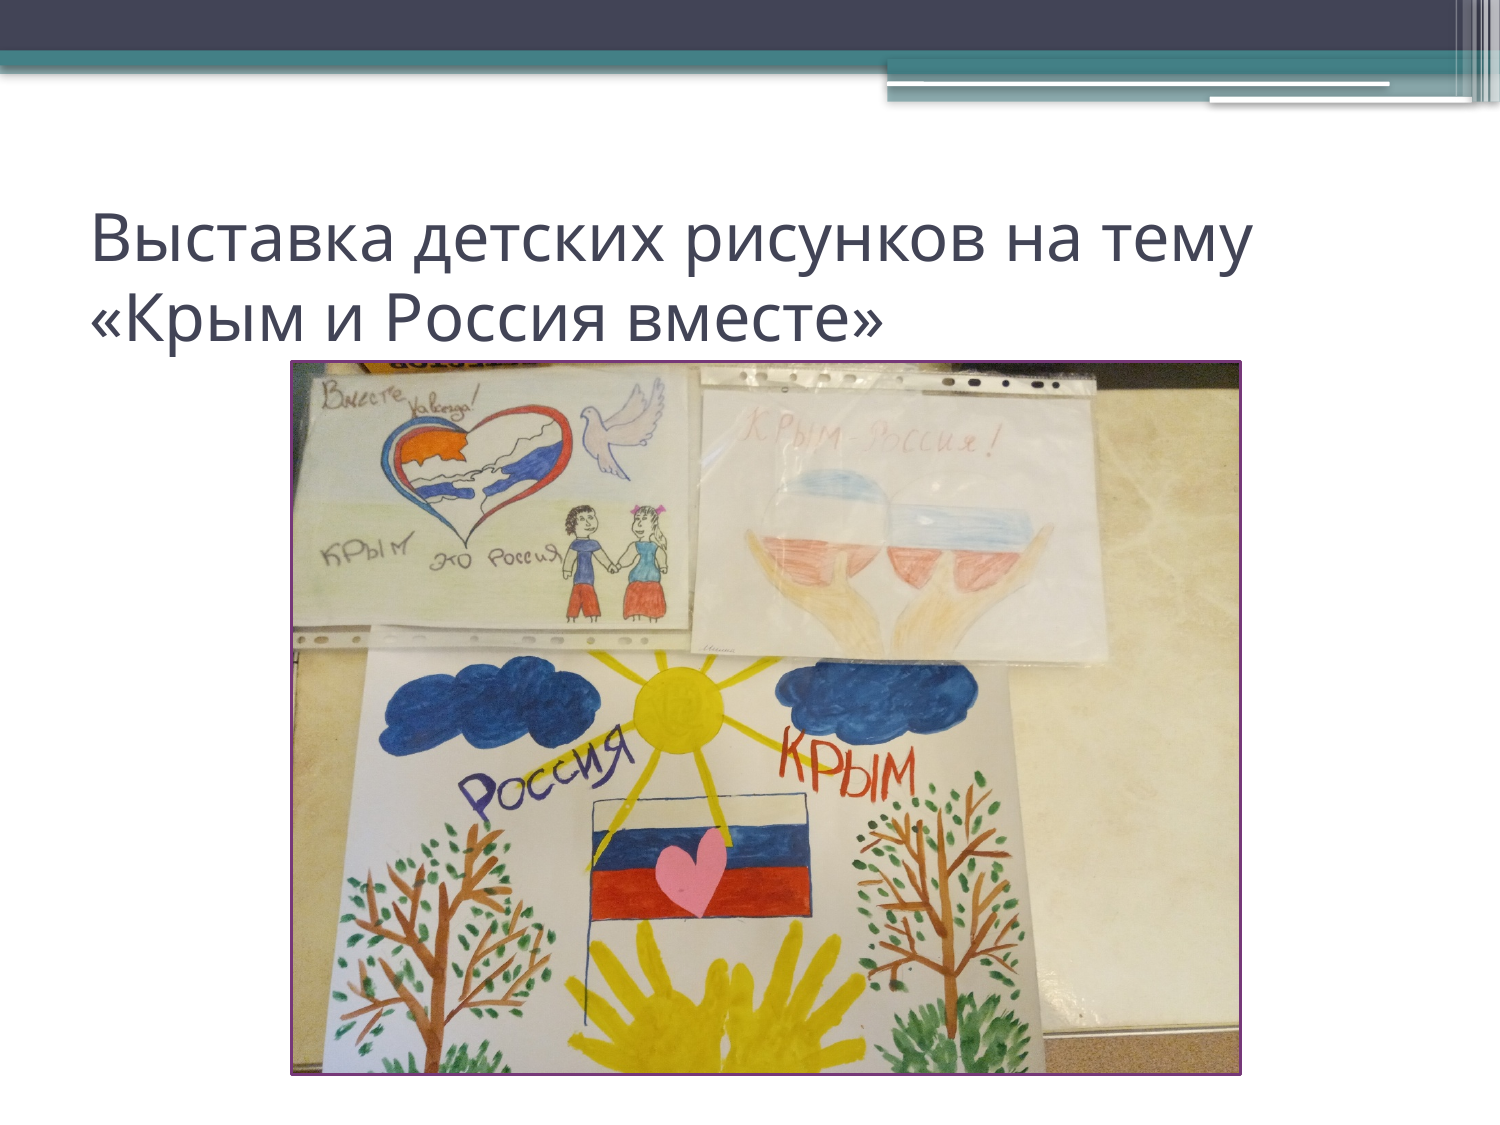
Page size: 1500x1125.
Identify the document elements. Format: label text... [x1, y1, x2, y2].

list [292, 362, 1239, 1073]
title Выставка детских рисунков на тему «Крым и Россия вместе» [75, 187, 1425, 363]
